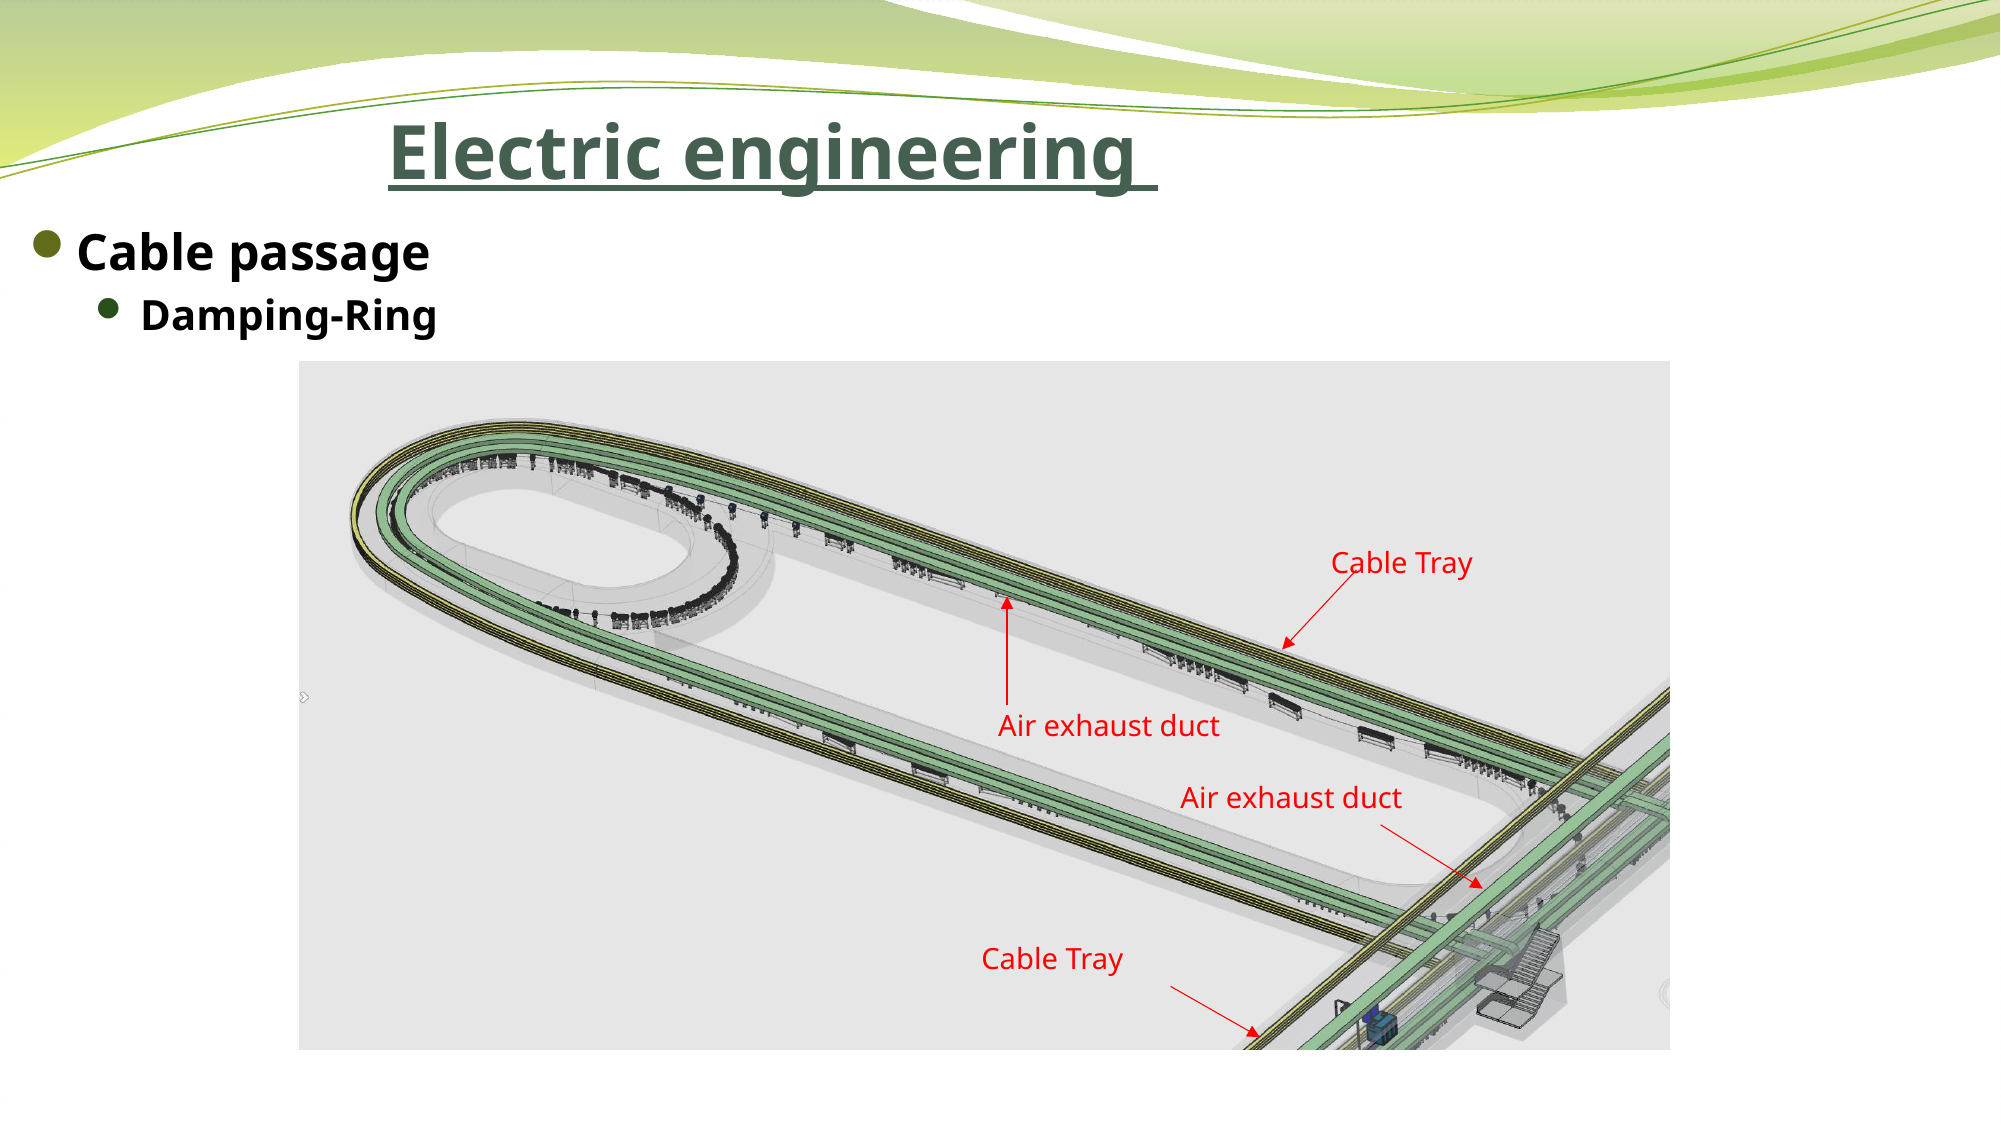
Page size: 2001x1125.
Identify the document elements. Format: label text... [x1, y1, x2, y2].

title Electric engineering [387, 97, 2000, 285]
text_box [299, 361, 1670, 1050]
text_box Cable passage Damping-Ring [14, 212, 827, 1096]
